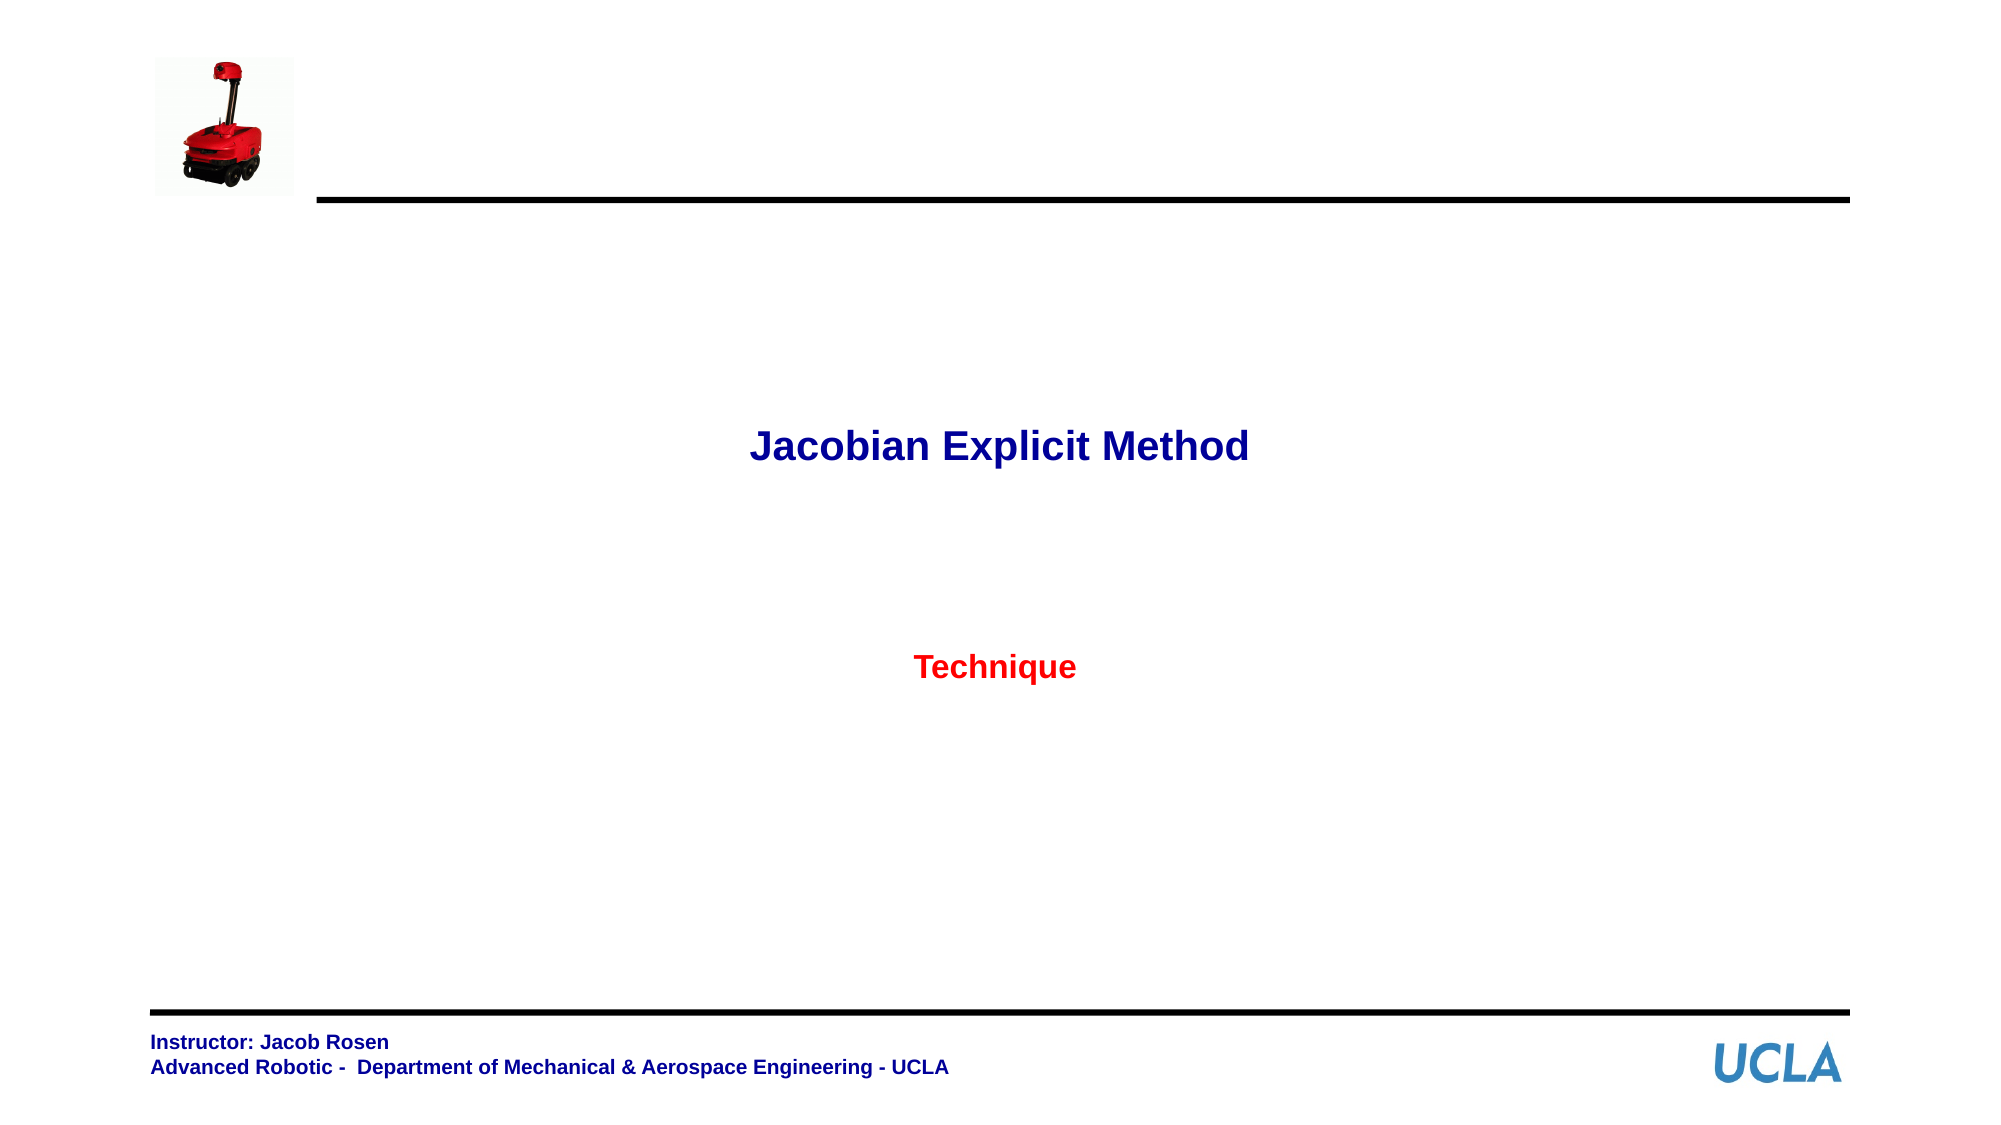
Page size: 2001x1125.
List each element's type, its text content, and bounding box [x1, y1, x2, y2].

picture [1692, 1021, 1863, 1103]
text_box Instructor: Jacob Rosen Advanced Robotic - Department of Mechanical & Aerospace Engineering - UCLA [135, 1021, 1249, 1084]
title Jacobian Explicit Method [362, 375, 1638, 563]
subtitle Technique [300, 637, 1700, 925]
picture [155, 57, 294, 196]
